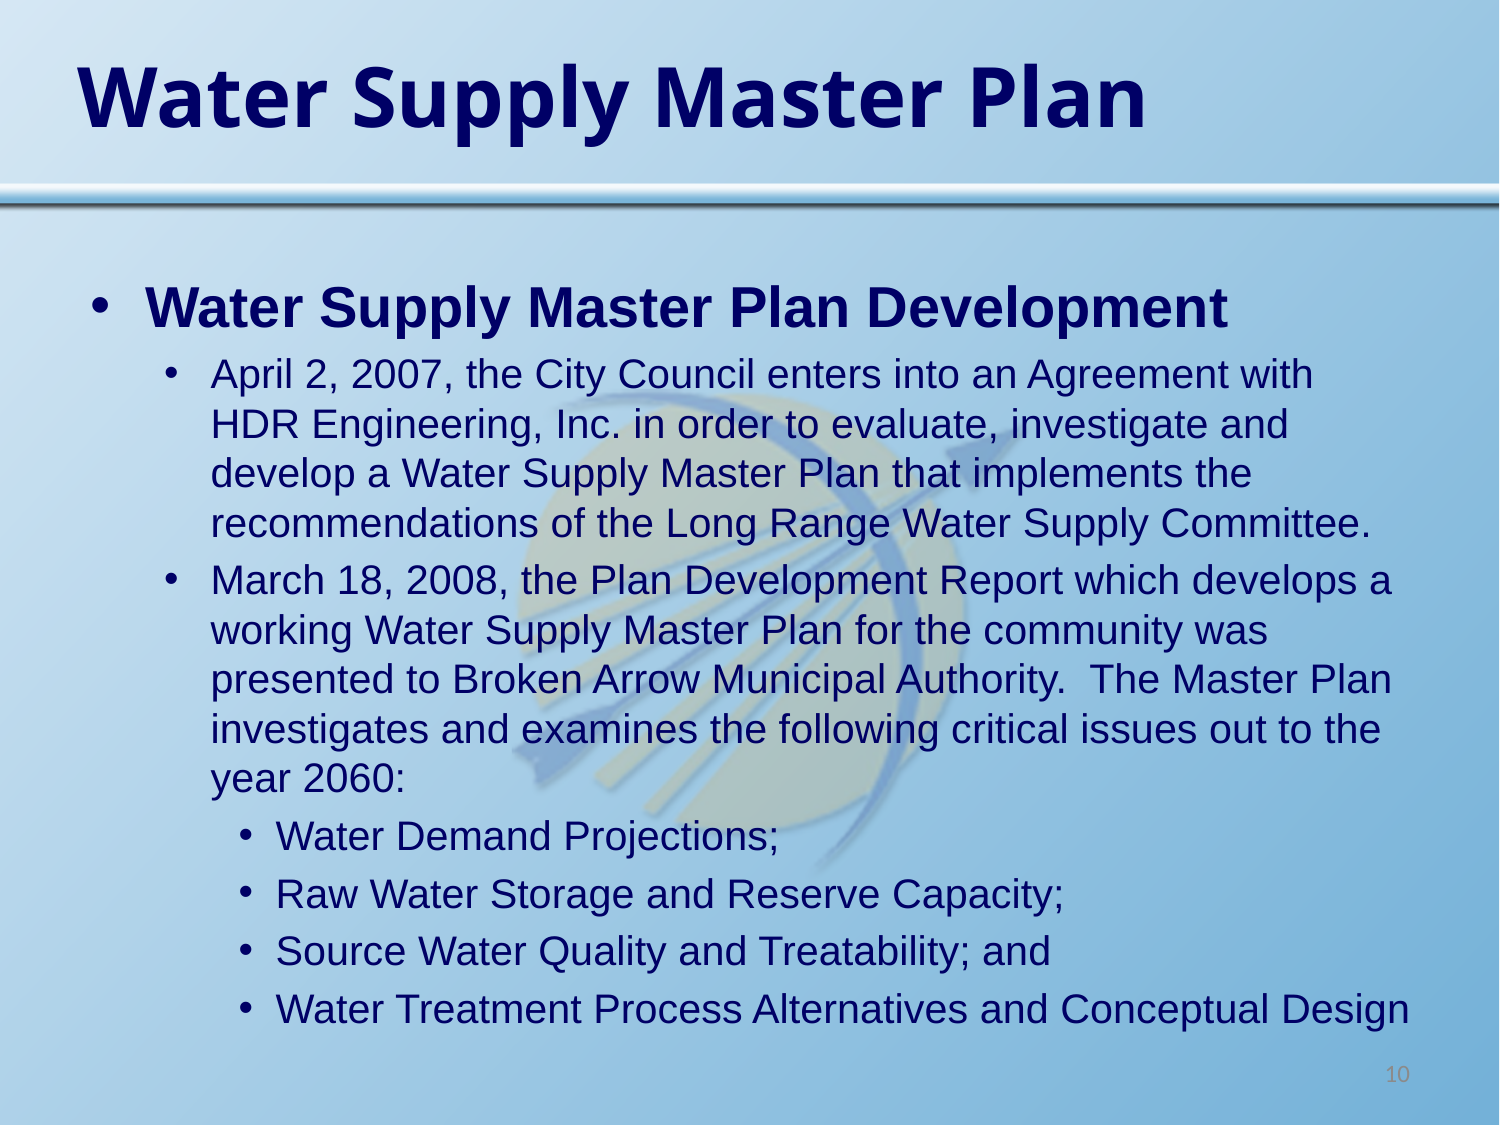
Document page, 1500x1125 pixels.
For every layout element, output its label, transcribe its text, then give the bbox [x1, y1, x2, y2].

slide_number 10 [1074, 1042, 1425, 1103]
list Water Supply Master Plan Development April 2, 2007, the City Council enters into an Agreement with HDR Engineering, Inc. in order to evaluate, investigate and develop a Water Supply Master Plan that implements the recommendations of the Long Range Water Supply Committee. March 18, 2008, the Plan Development Report which develops a working Water Supply Master Plan for the community was presented to Broken Arrow Municipal Authority. The Master Plan investigates and examines the following critical issues out to the year 2060: Water Demand Projections; Raw Water Storage and Reserve Capacity; Source Water Quality and Treatability; and Water Treatment Process Alternatives and Conceptual Design [75, 262, 1425, 1050]
picture [0, 0, 1500, 1125]
title Water Supply Master Plan [62, 12, 1438, 175]
